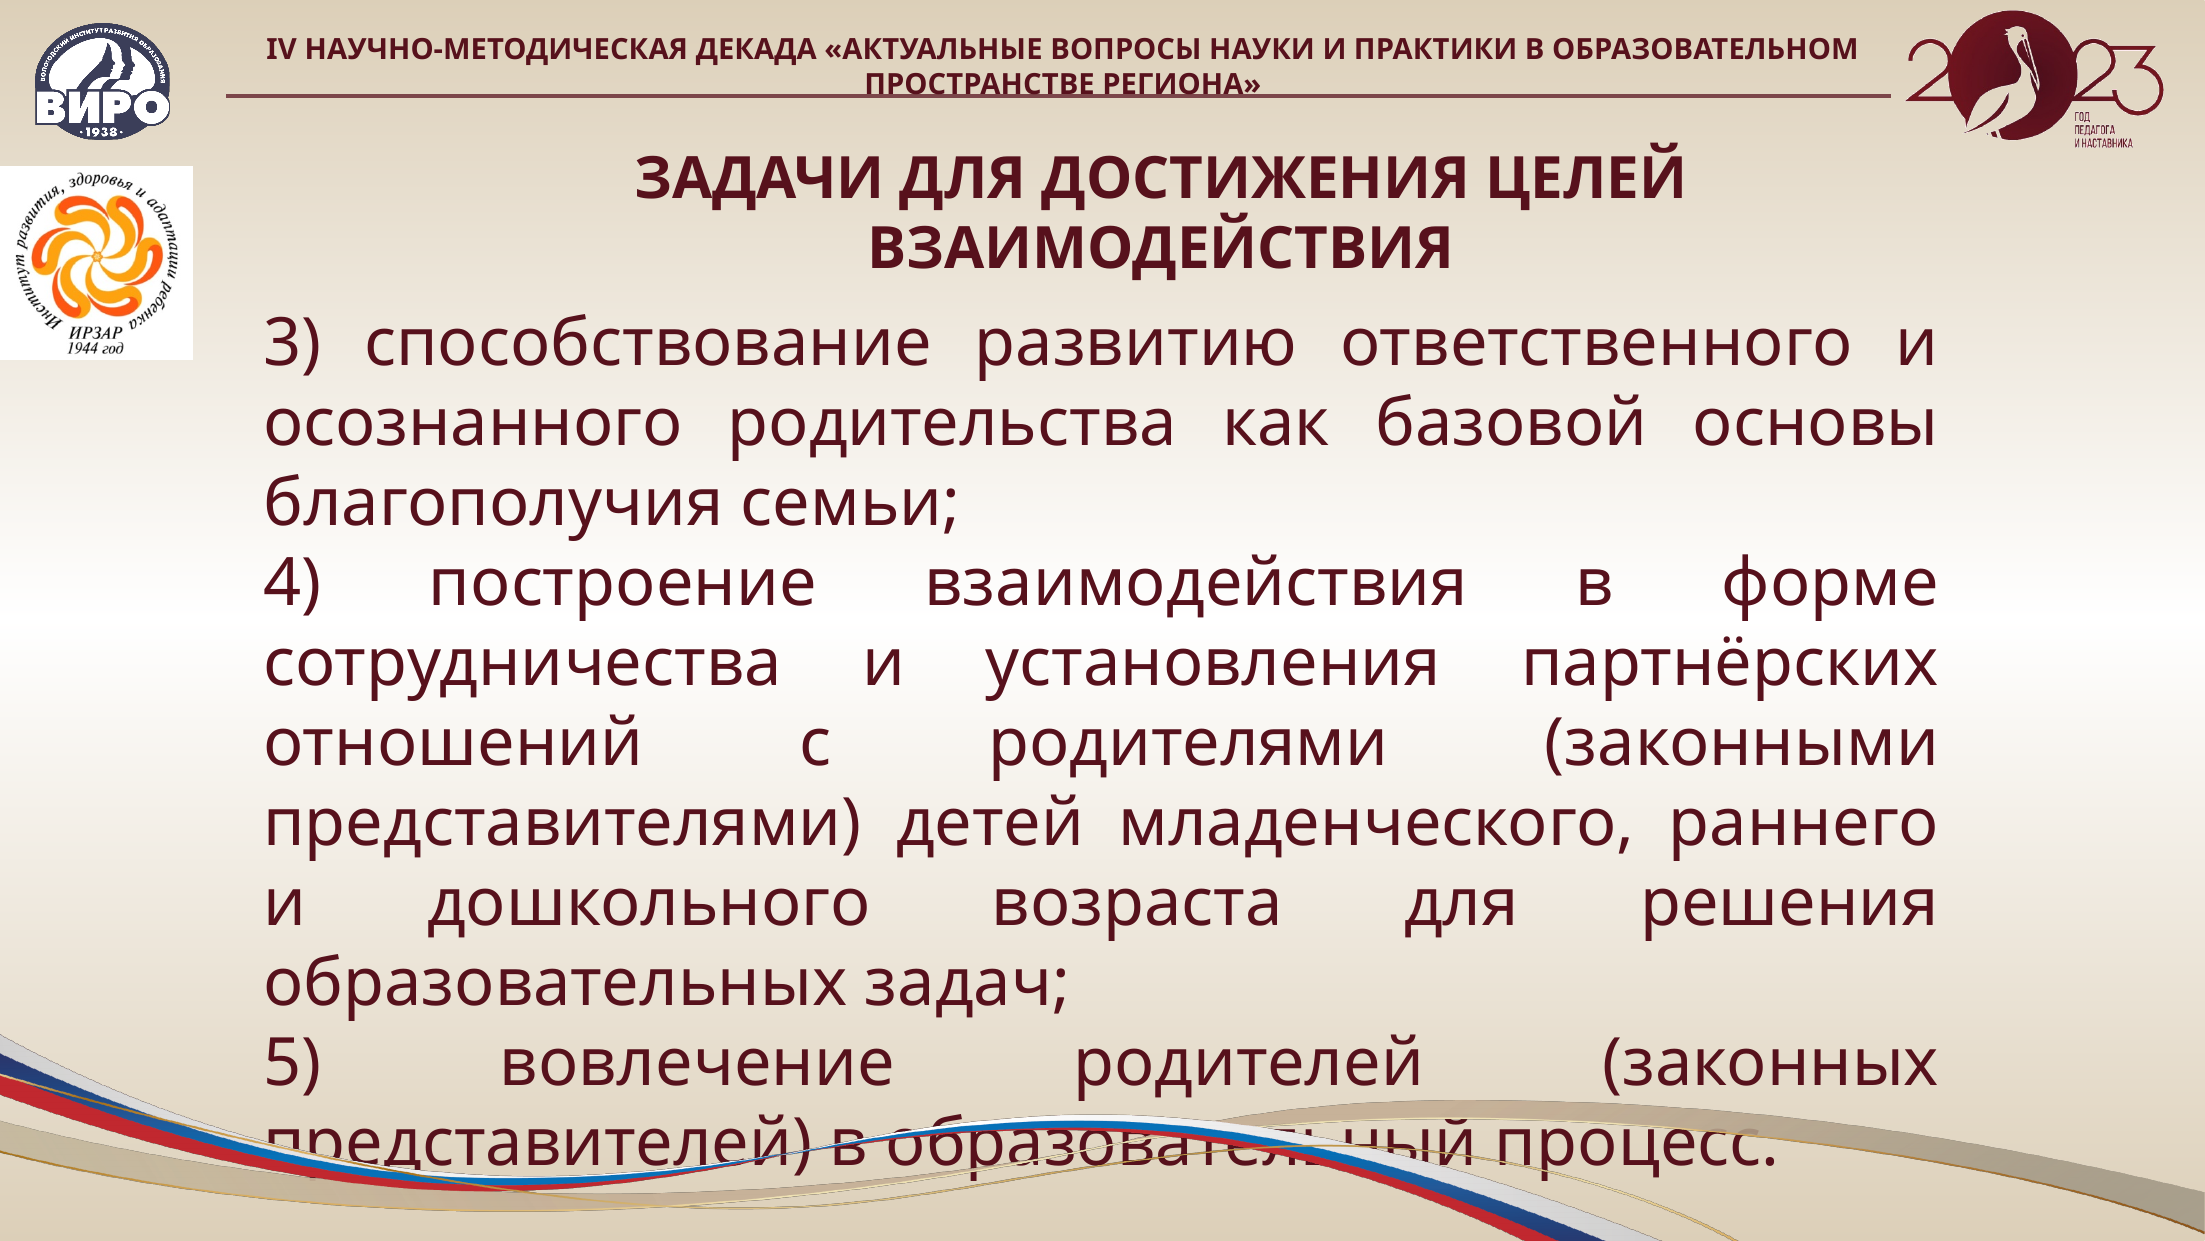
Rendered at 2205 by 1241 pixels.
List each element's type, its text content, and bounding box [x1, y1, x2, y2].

text_box IV НАУЧНО-МЕТОДИЧЕСКАЯ ДЕКАДА «АКТУАЛЬНЫЕ ВОПРОСЫ НАУКИ И ПРАКТИКИ В ОБРАЗОВАТЕЛЬНОМ ПРОСТРАНСТВЕ РЕГИОНА» [248, 97, 1878, 108]
text_box ЗАДАЧИ ДЛЯ ДОСТИЖЕНИЯ ЦЕЛЕЙ ВЗАИМОДЕЙСТВИЯ [431, 133, 1891, 288]
picture [35, 23, 170, 140]
text_box IV НАУЧНО-МЕТОДИЧЕСКАЯ ДЕКАДА «АКТУАЛЬНЫЕ ВОПРОСЫ НАУКИ И ПРАКТИКИ В ОБРАЗОВАТЕЛЬНОМ ПРОСТРАНСТВЕ РЕГИОНА» [248, 23, 1878, 95]
picture [1890, 3, 2173, 156]
picture [0, 1034, 2205, 1241]
picture [0, 166, 193, 360]
text_box 3) способствование развитию ответственного и осознанного родительства как базовой основы благополучия семьи; 4) построение взаимодействия в форме сотрудничества и установления партнёрских отношений с родителями (законными представителями) детей младенческого, раннего и дошкольного возраста для решения образовательных задач; 5) вовлечение родителей (законных представителей) в образовательный процесс. [248, 291, 1955, 1034]
